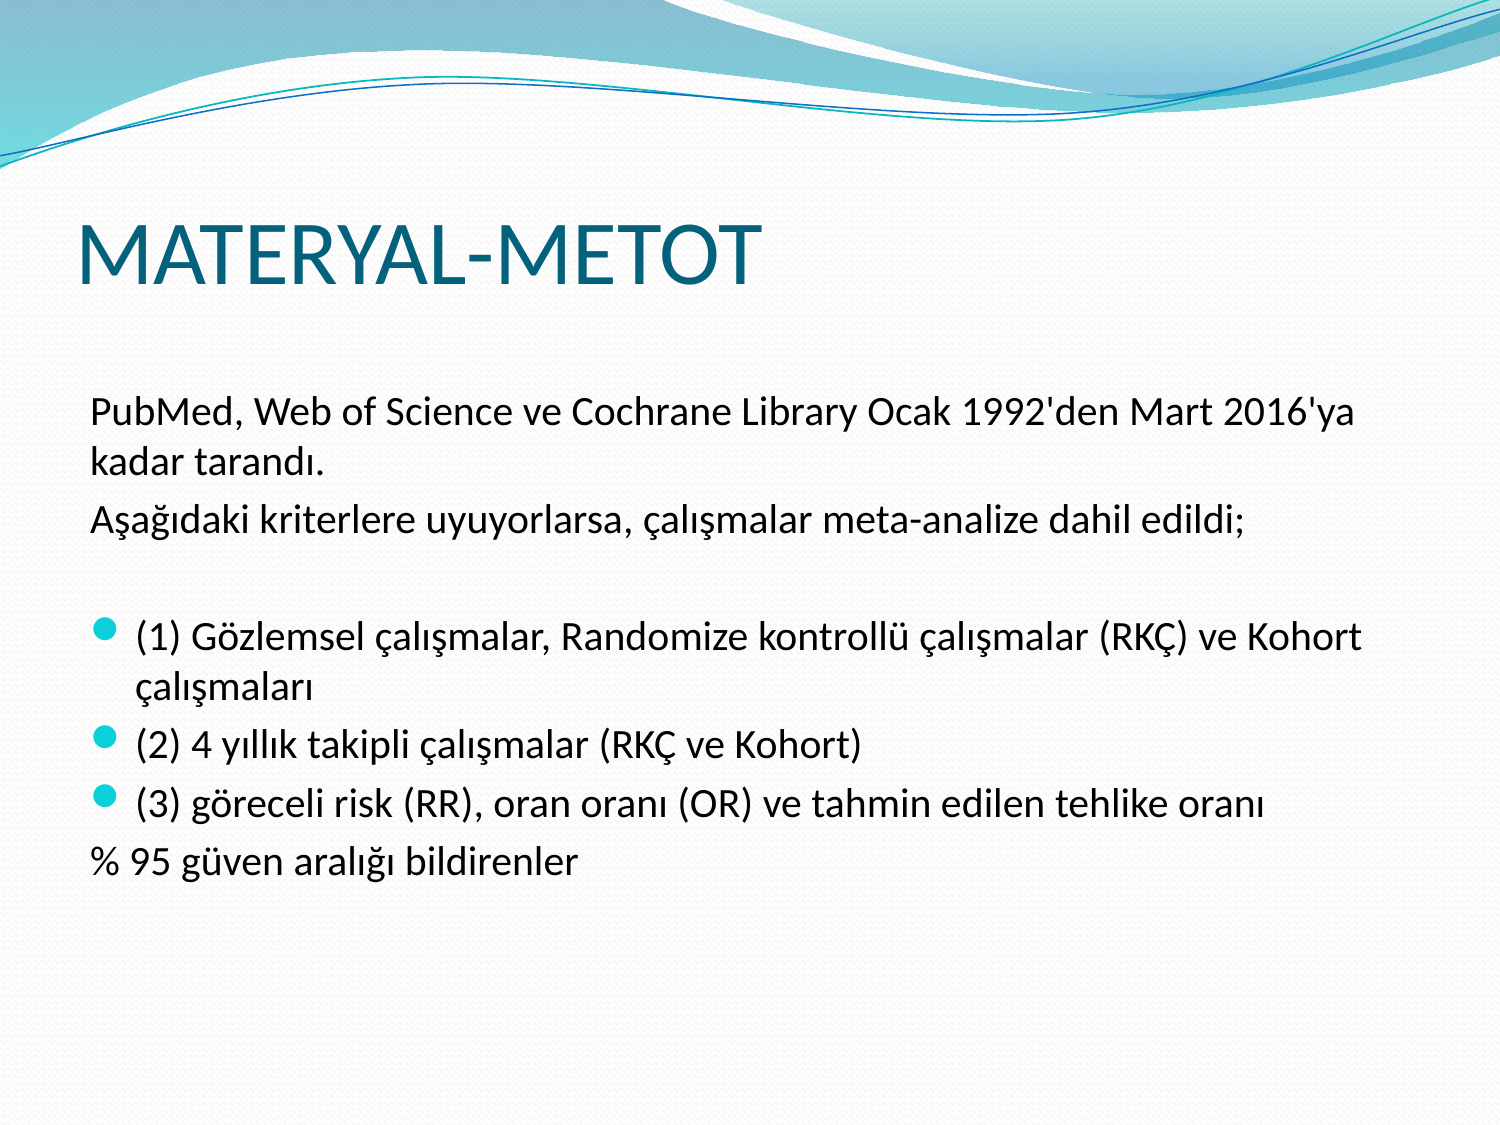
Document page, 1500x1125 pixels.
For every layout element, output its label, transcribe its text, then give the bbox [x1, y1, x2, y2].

title MATERYAL-METOT [75, 115, 1425, 303]
list PubMed, Web of Science ve Cochrane Library Ocak 1992'den Mart 2016'ya kadar tarandı. Aşağıdaki kriterlere uyuyorlarsa, çalışmalar meta-analize dahil edildi; (1) Gözlemsel çalışmalar, Randomize kontrollü çalışmalar (RKÇ) ve Kohort çalışmaları (2) 4 yıllık takipli çalışmalar (RKÇ ve Kohort) (3) göreceli risk (RR), oran oranı (OR) ve tahmin edilen tehlike oranı % 95 güven aralığı bildirenler [75, 317, 1425, 1038]
